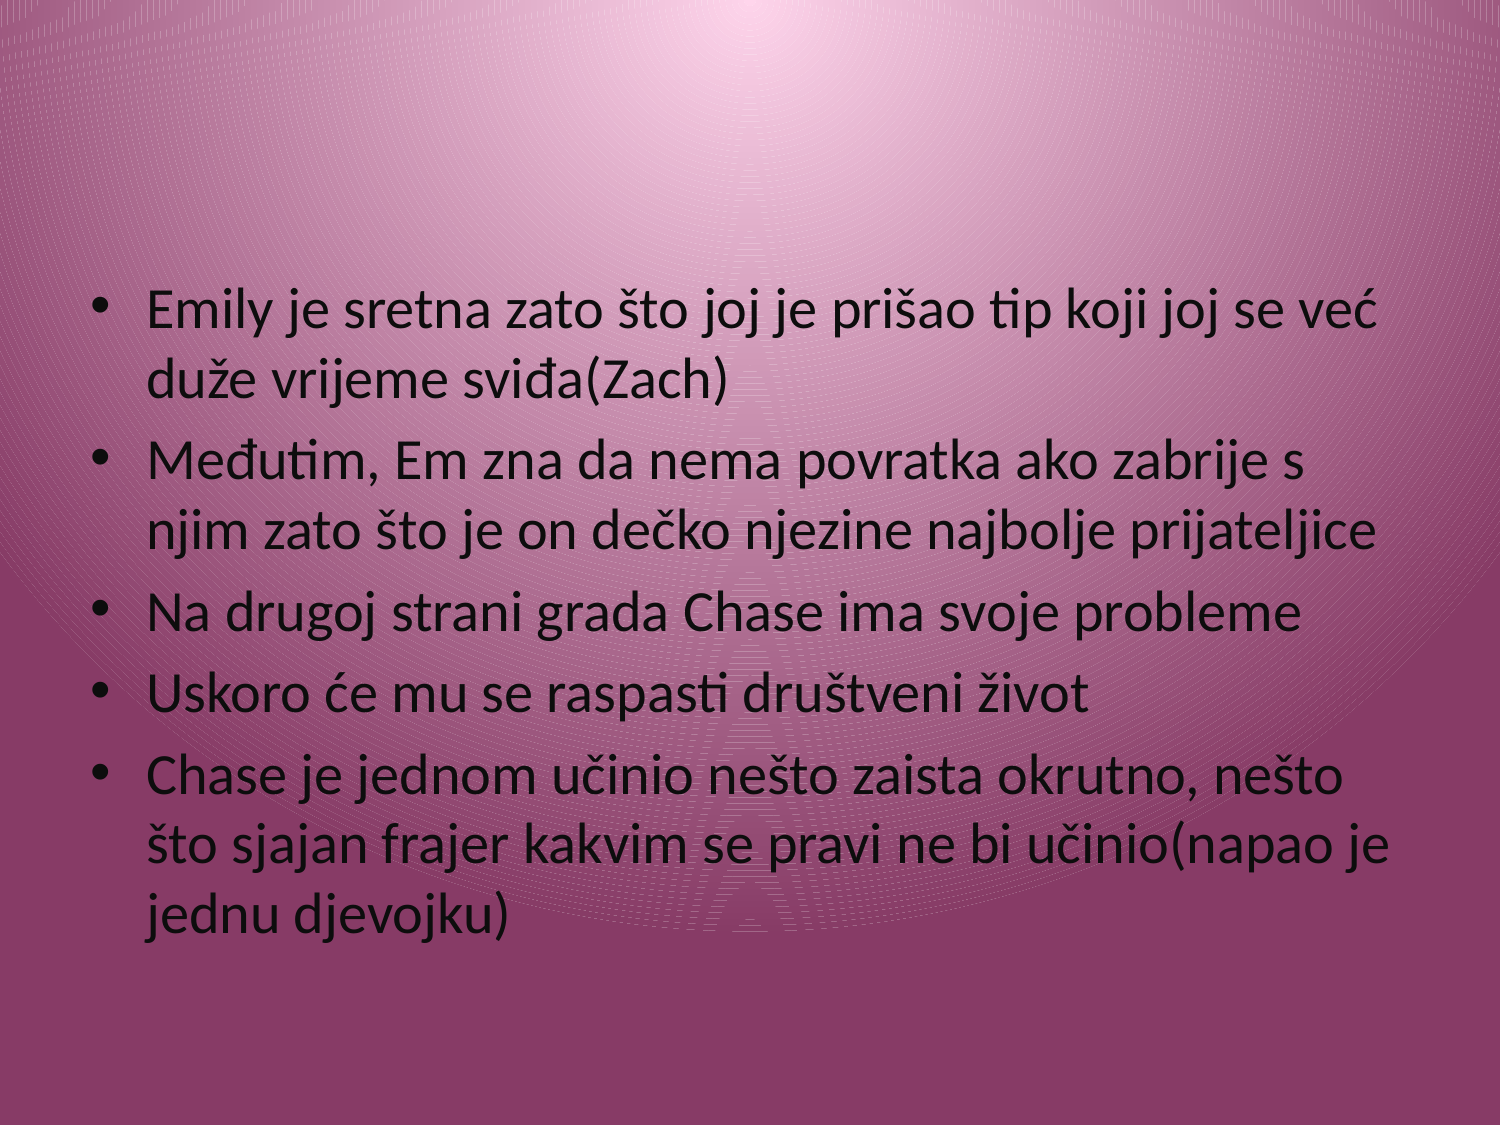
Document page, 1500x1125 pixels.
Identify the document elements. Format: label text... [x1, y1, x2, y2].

list Emily je sretna zato što joj je prišao tip koji joj se već duže vrijeme sviđa(Zach) Međutim, Em zna da nema povratka ako zabrije s njim zato što je on dečko njezine najbolje prijateljice Na drugoj strani grada Chase ima svoje probleme Uskoro će mu se raspasti društveni život Chase je jednom učinio nešto zaista okrutno, nešto što sjajan frajer kakvim se pravi ne bi učinio(napao je jednu djevojku) [75, 262, 1425, 1005]
